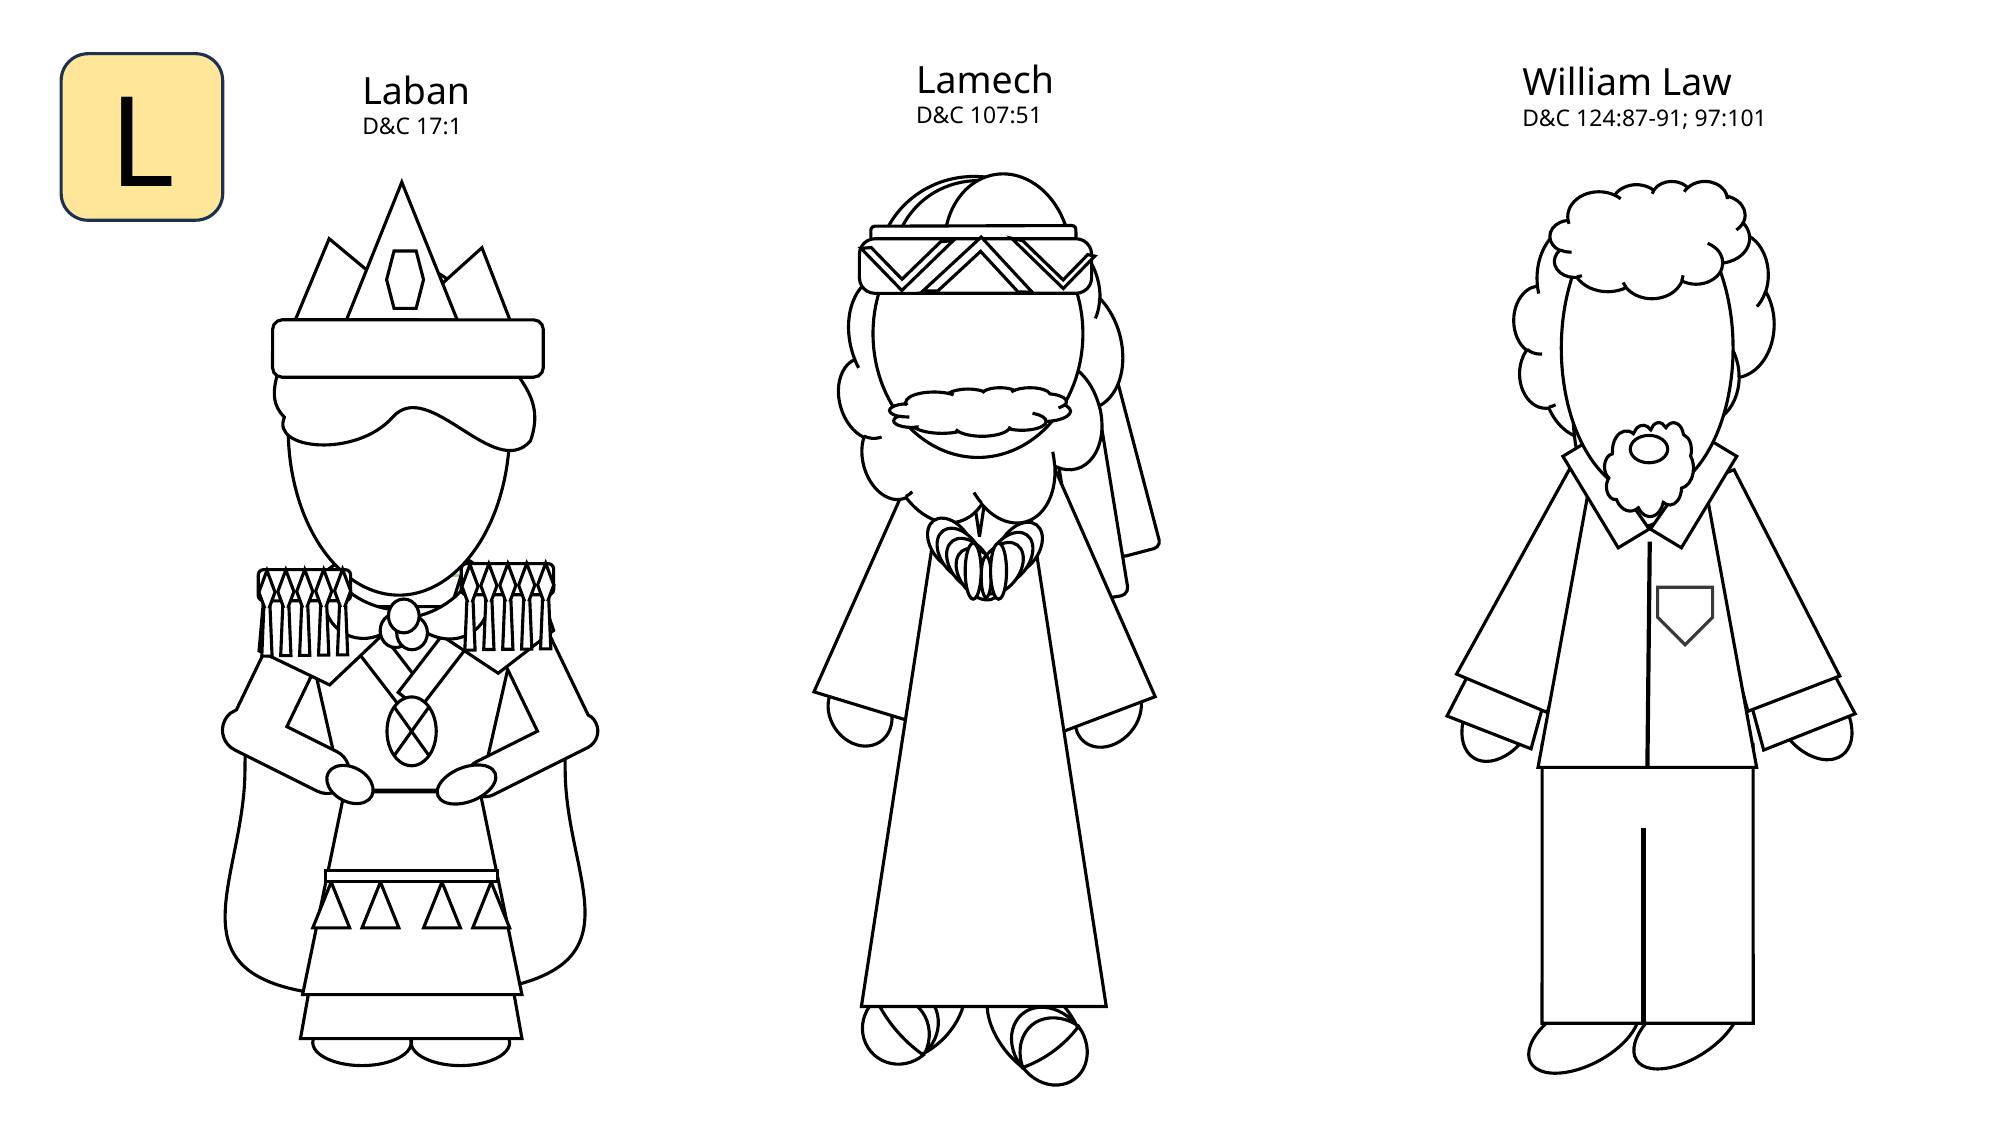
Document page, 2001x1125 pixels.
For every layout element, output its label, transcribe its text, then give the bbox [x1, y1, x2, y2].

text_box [224, 181, 586, 1067]
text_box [60, 53, 224, 221]
text_box Laban D&C 17:1 [347, 59, 640, 147]
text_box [1461, 180, 1846, 1066]
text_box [829, 172, 1139, 1093]
text_box Lamech D&C 107:51 [901, 48, 1194, 136]
text_box William Law D&C 124:87-91; 97:101 [1507, 50, 1801, 139]
